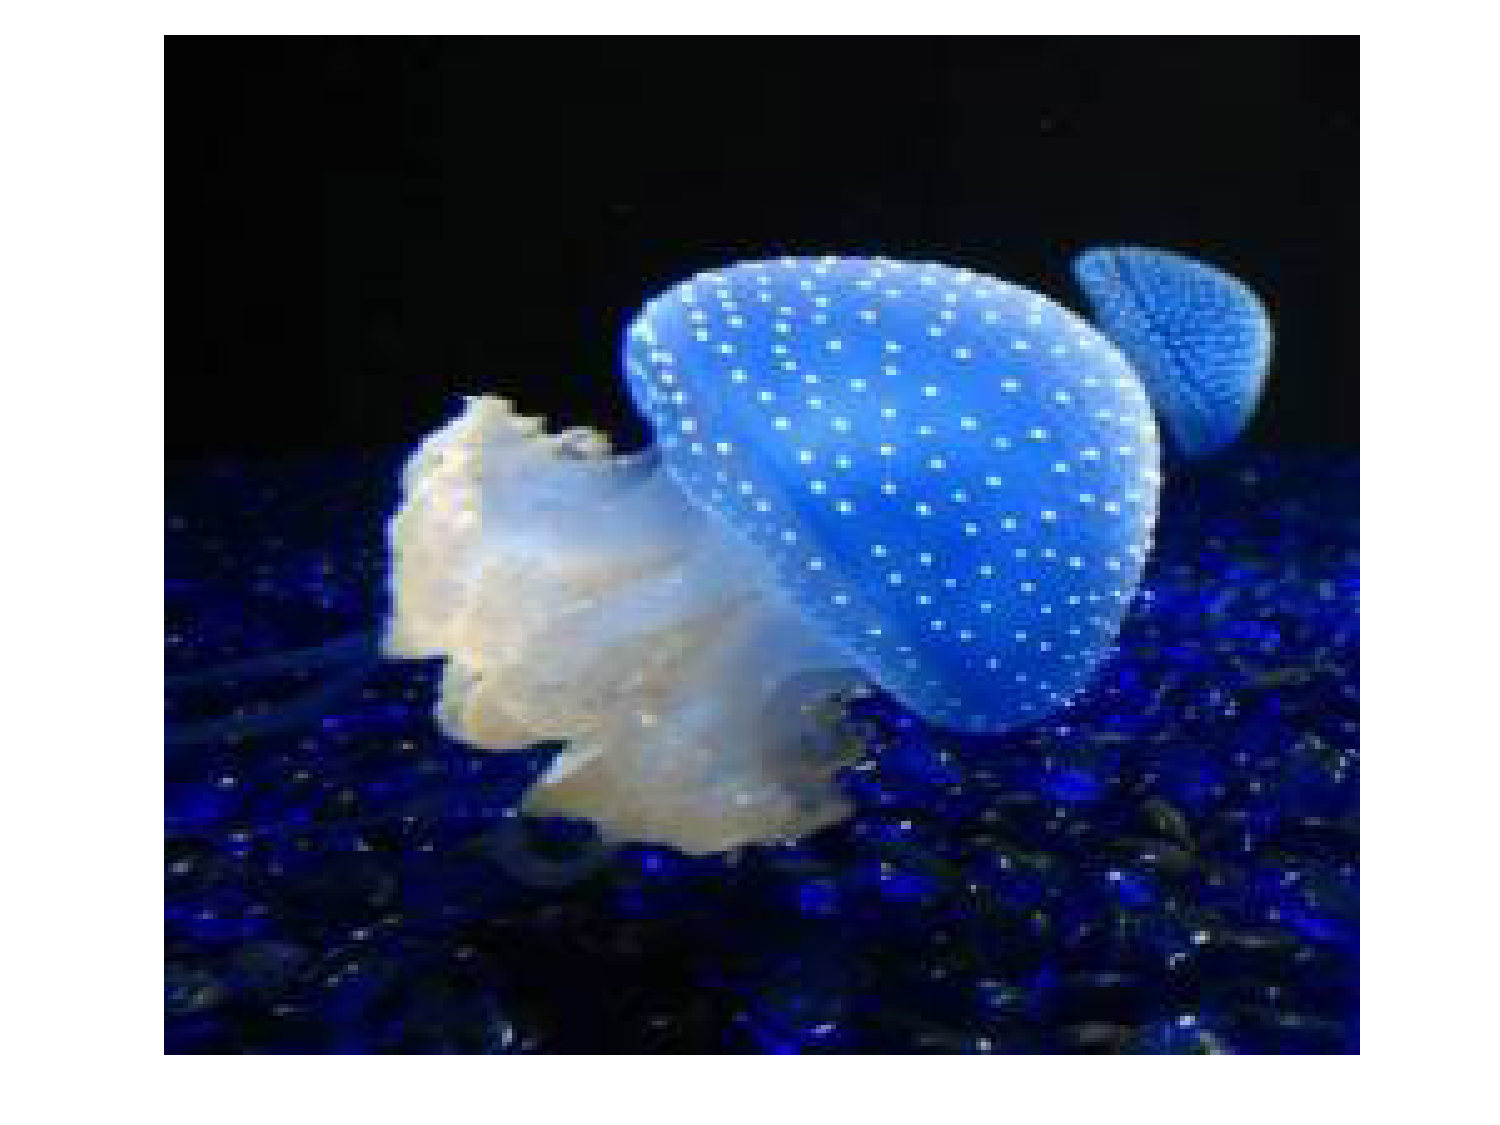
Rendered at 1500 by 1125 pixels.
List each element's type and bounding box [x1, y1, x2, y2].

picture [163, 34, 1360, 1055]
